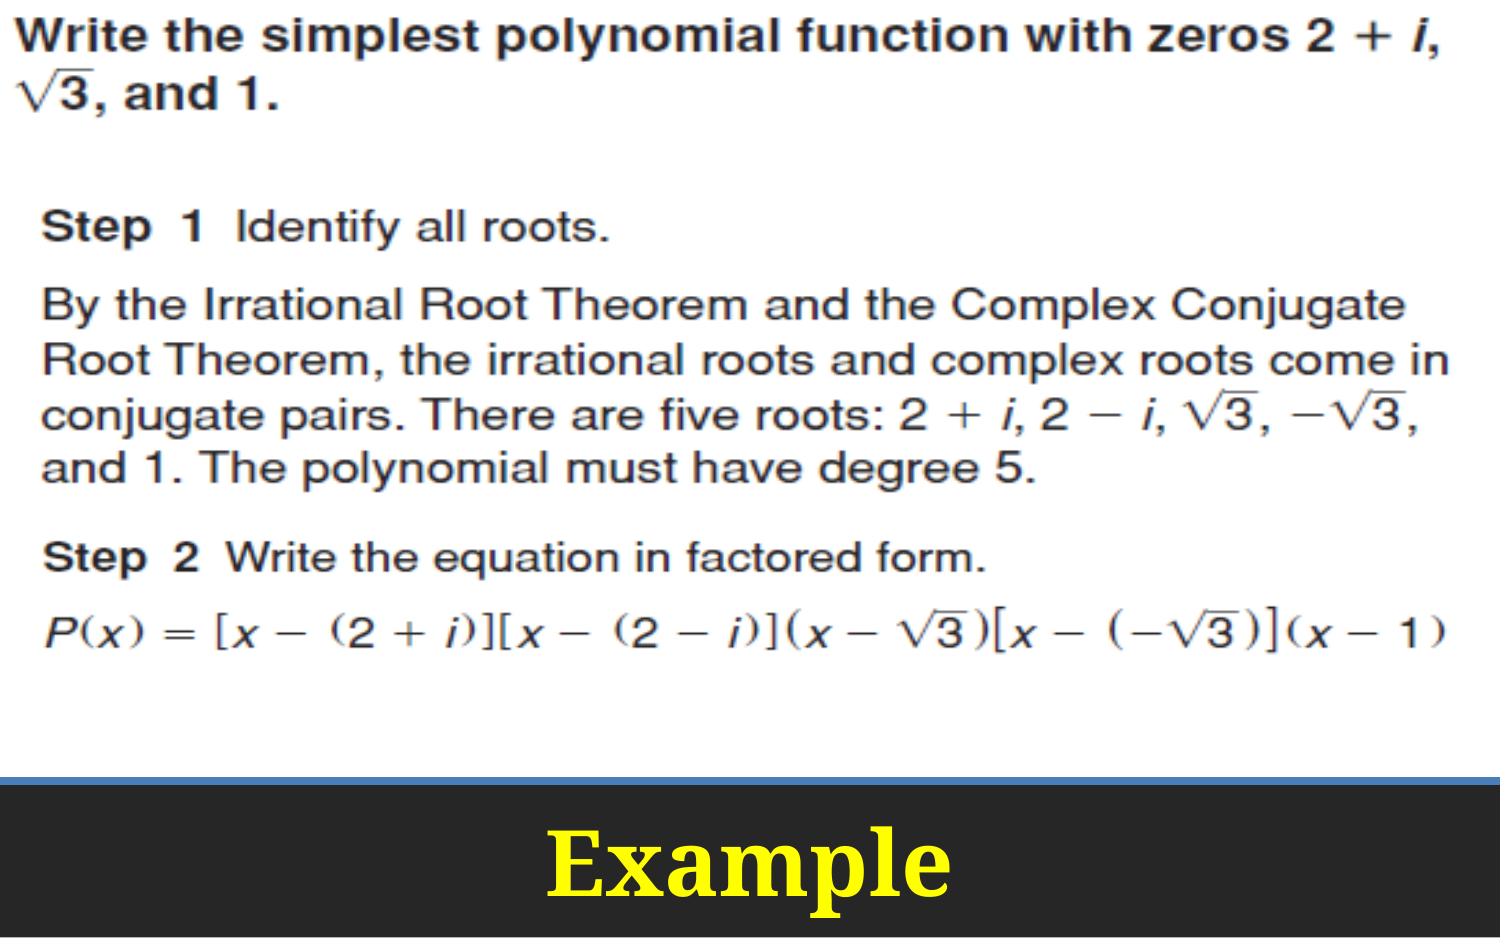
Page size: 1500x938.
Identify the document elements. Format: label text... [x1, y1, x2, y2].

picture [24, 187, 1463, 511]
picture [0, 0, 1451, 125]
title Example [75, 781, 1425, 938]
picture [24, 530, 1451, 670]
